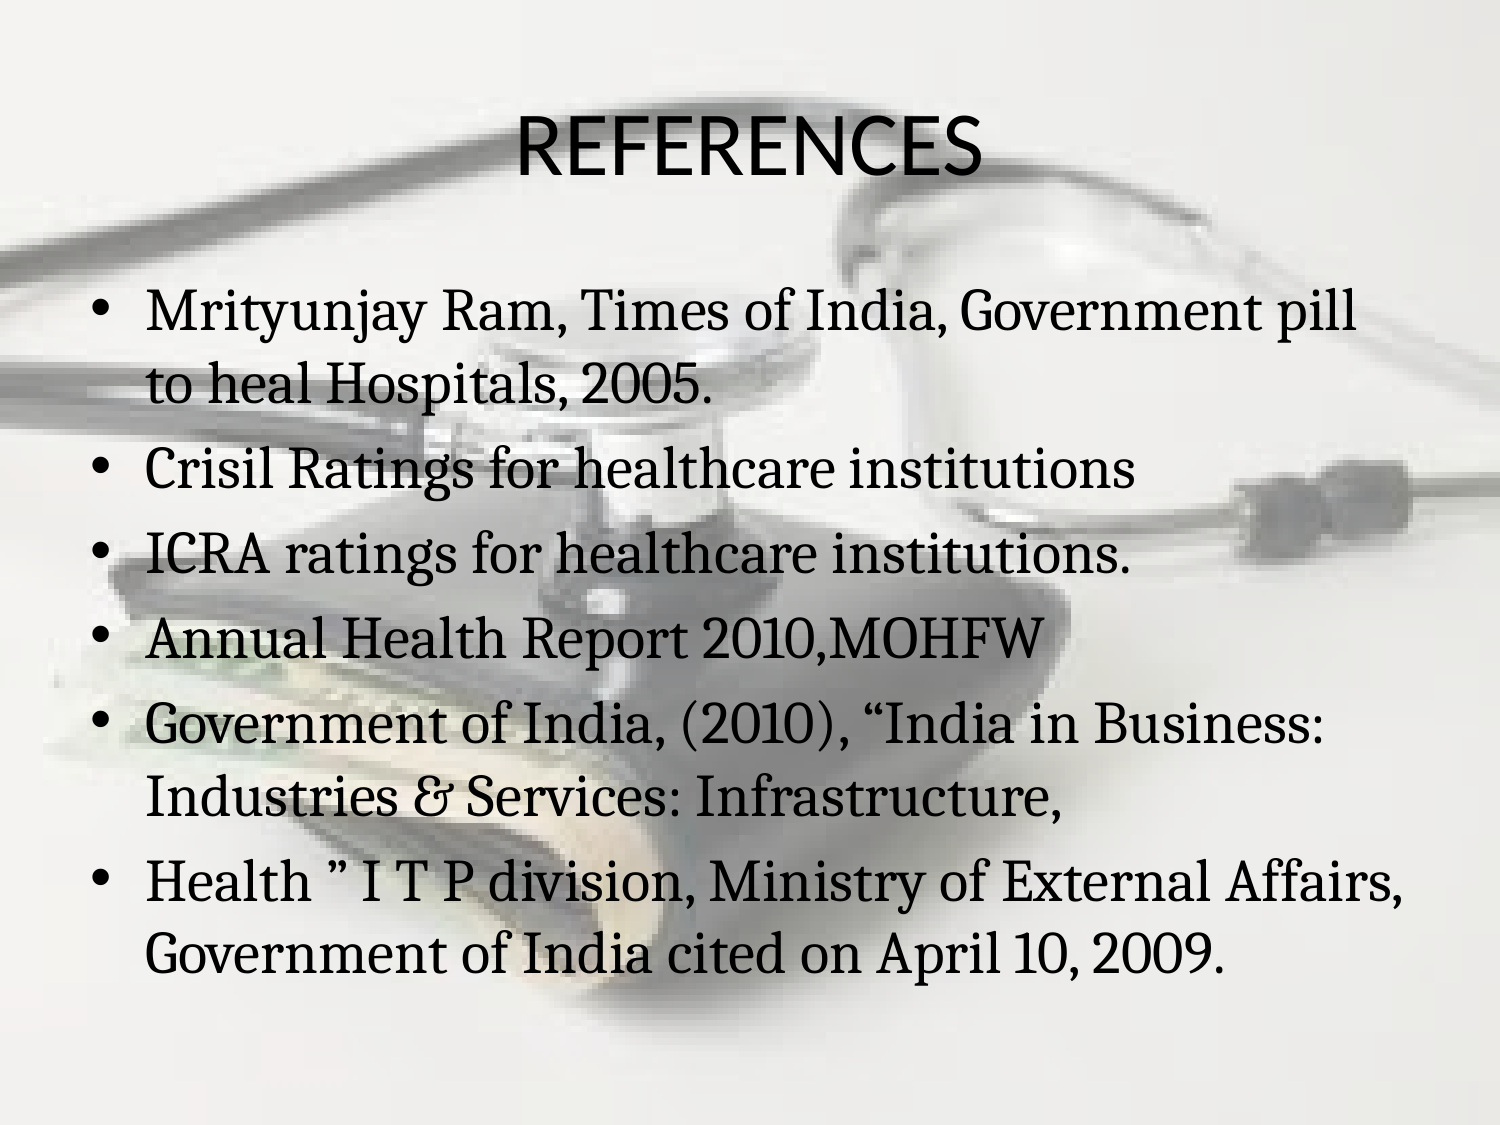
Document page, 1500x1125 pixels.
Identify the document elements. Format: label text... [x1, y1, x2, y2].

list Mrityunjay Ram, Times of India, Government pill to heal Hospitals, 2005. Crisil Ratings for healthcare institutions ICRA ratings for healthcare institutions. Annual Health Report 2010,MOHFW Government of India, (2010), “India in Business: Industries & Services: Infrastructure, Health ” I T P division, Ministry of External Affairs, Government of India cited on April 10, 2009. [75, 262, 1425, 1005]
title REFERENCES [75, 45, 1425, 233]
